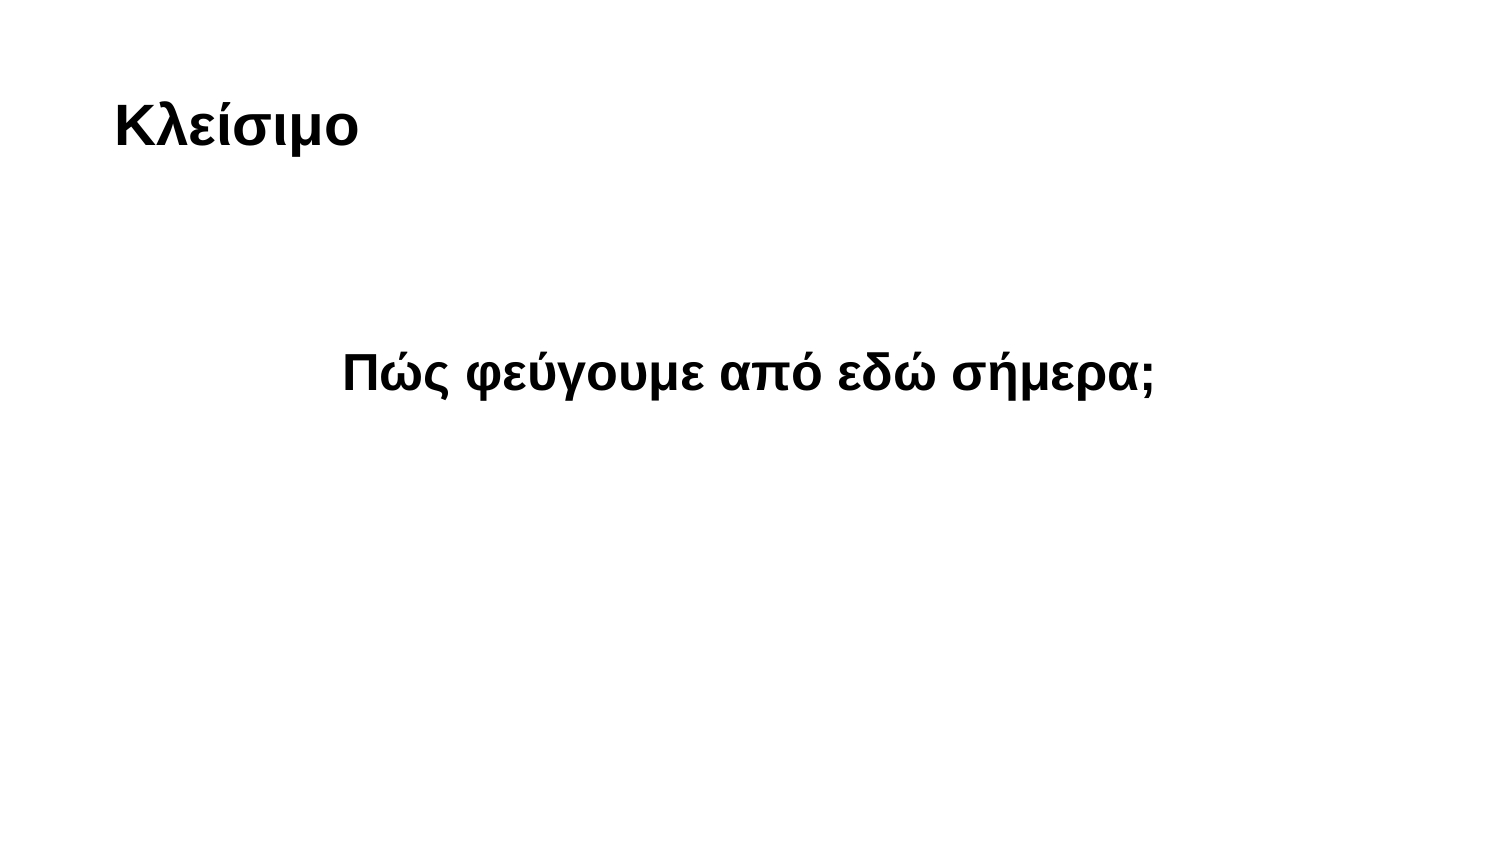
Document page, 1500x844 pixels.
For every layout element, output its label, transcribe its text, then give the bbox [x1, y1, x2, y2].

list Πώς φεύγουμε από εδώ σήμερα; [103, 340, 1397, 504]
title Κλείσιμο [103, 44, 1397, 208]
